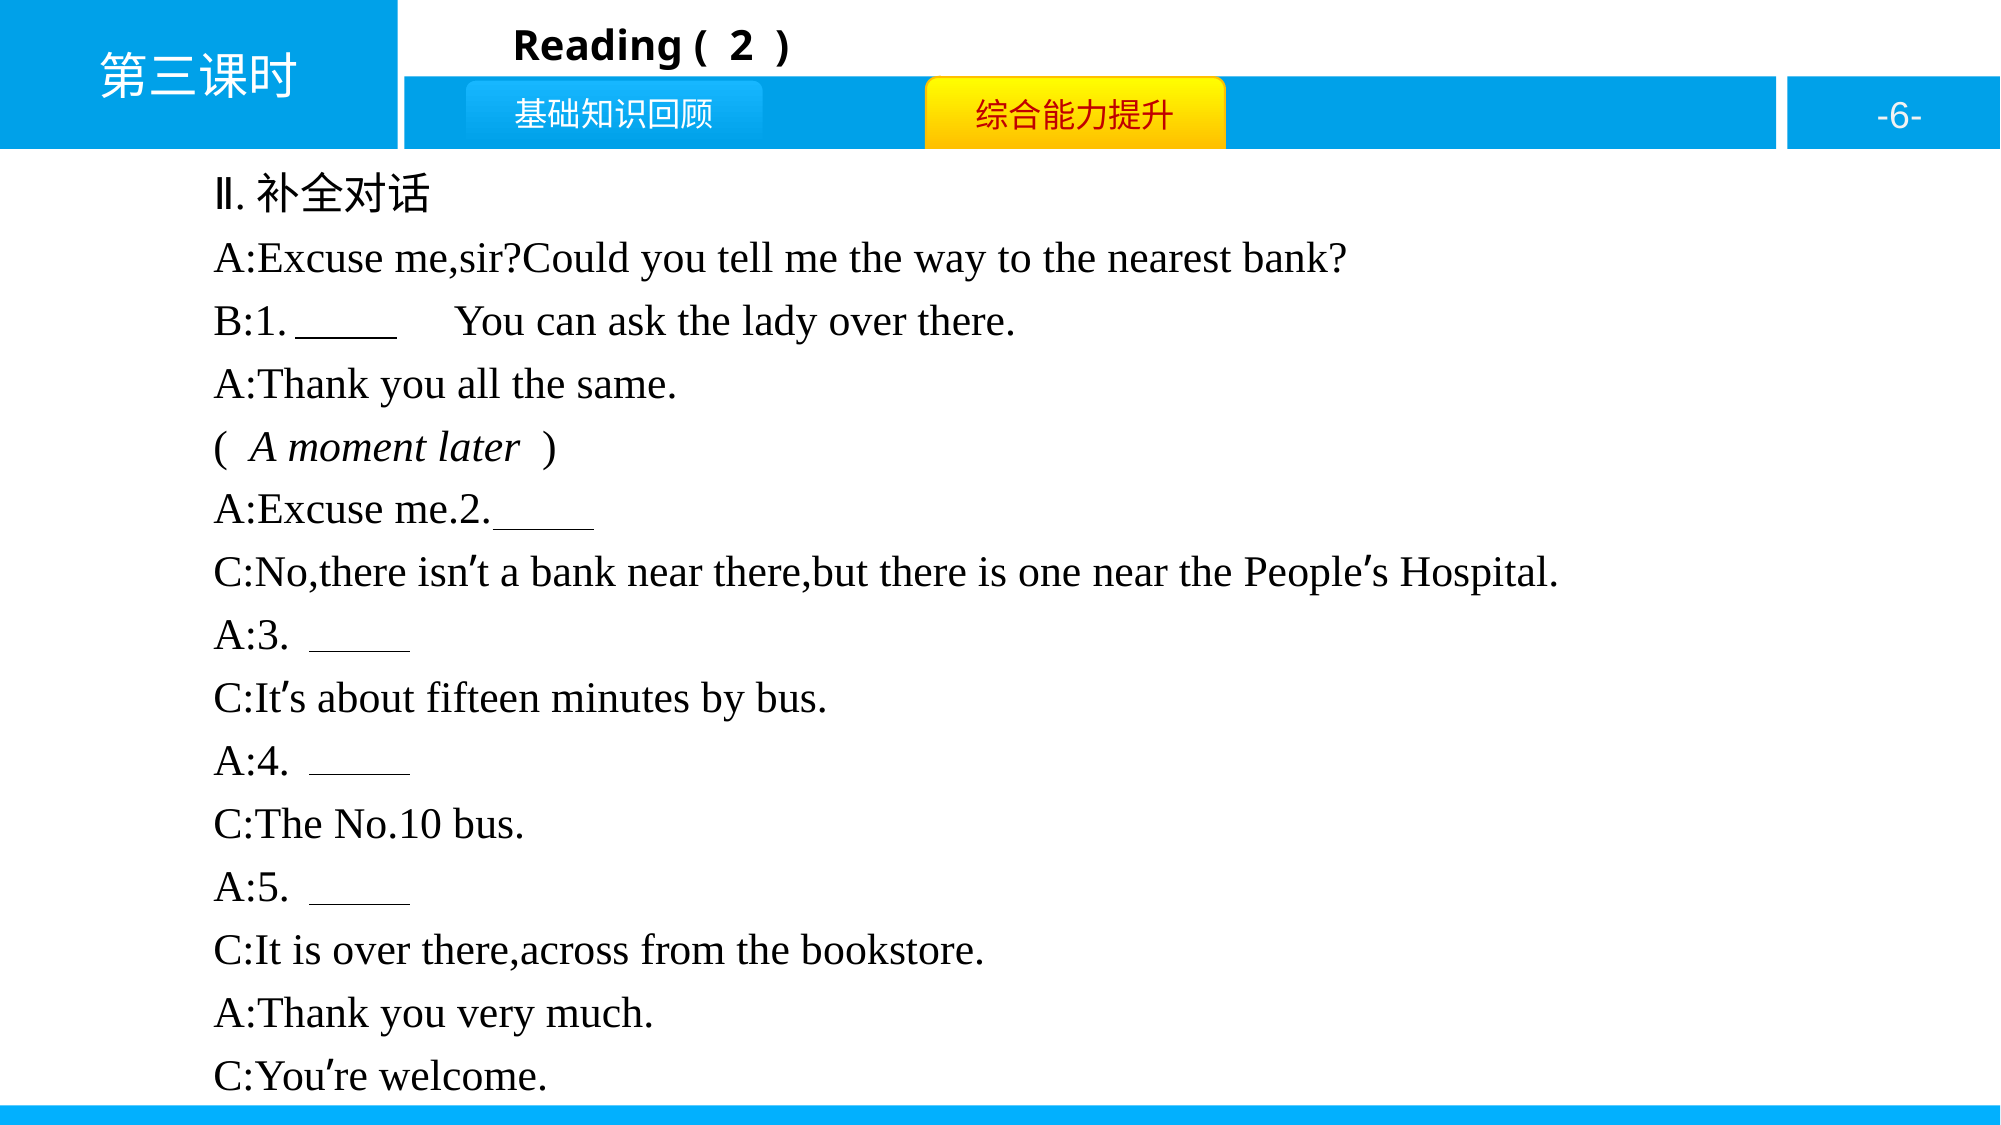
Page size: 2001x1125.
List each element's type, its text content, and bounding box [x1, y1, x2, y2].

text_box [308, 604, 411, 655]
text_box Ⅱ.补全对话 A:Excuse me,sir?Could you tell me the way to the nearest bank? B:1. E You can ask the lady over there. A:Thank you all the same. ( A moment later ) A:Excuse me.2. A C:No,there isn’t a bank near there,but there is one near the People’s Hospital. A:3. B C:It’s about fifteen minutes by bus. A:4. D C:The No.10 bus. A:5. F C:It is over there,across from the bookstore. A:Thank you very much. C:You’re welcome. [198, 147, 1856, 1107]
text_box [294, 290, 398, 341]
text_box [308, 726, 411, 777]
text_box [308, 857, 411, 908]
text_box [492, 482, 595, 533]
